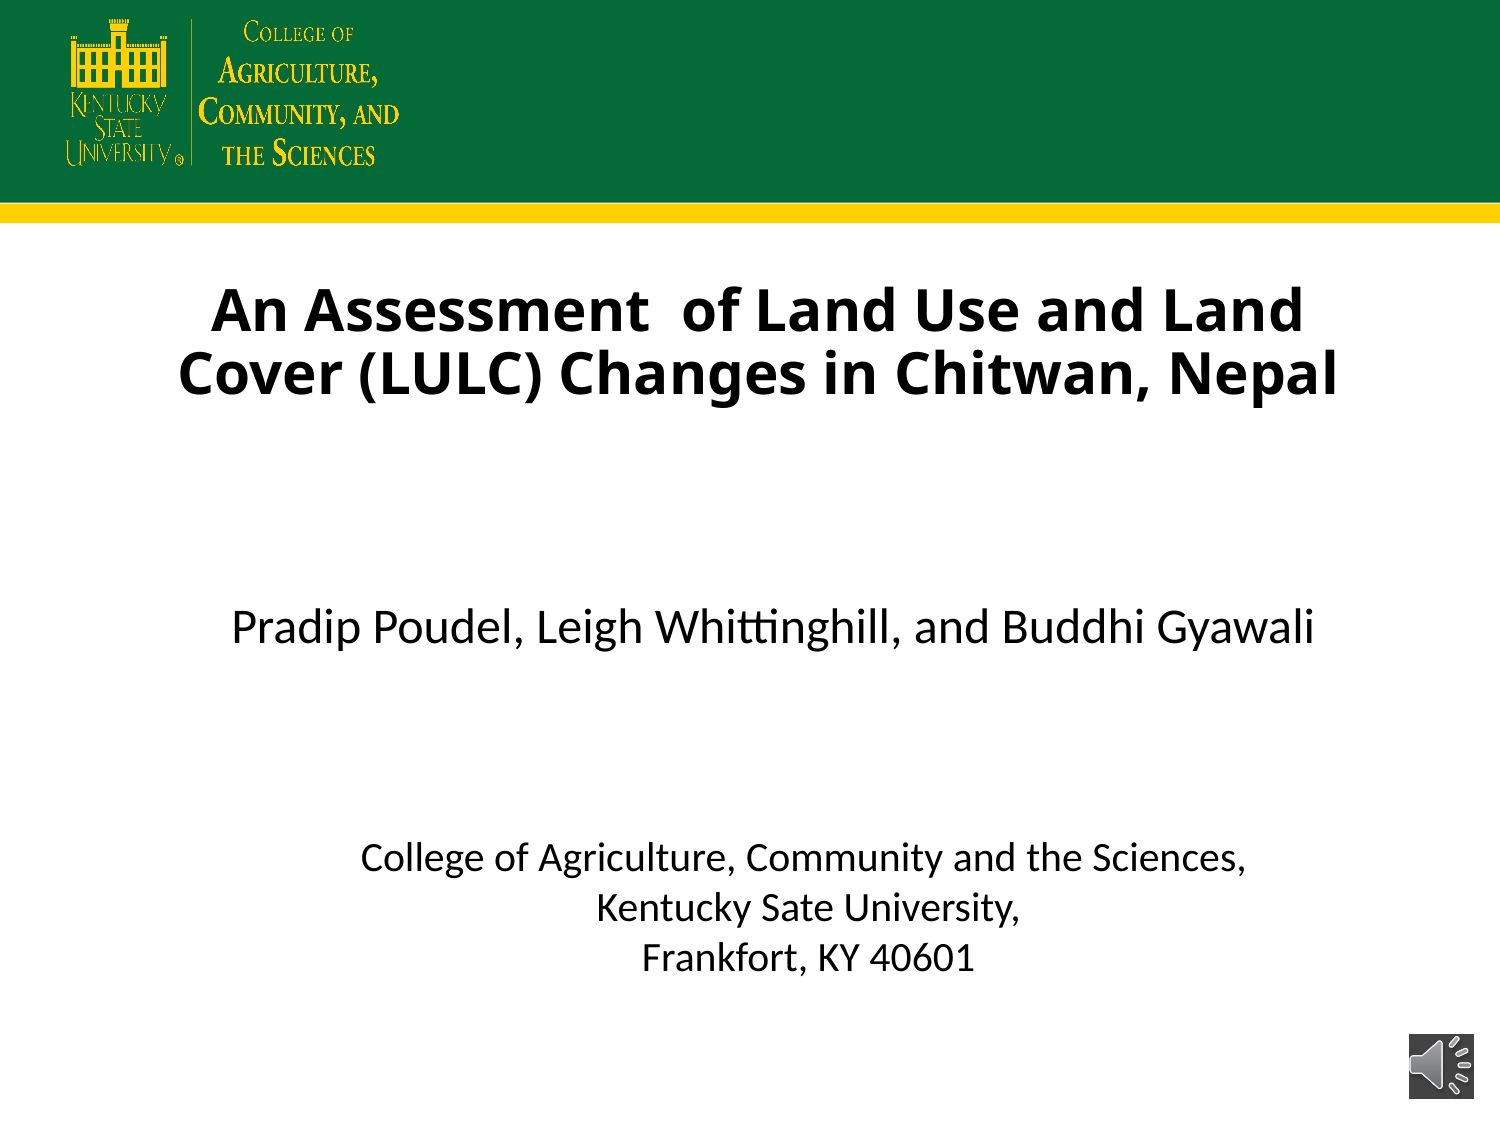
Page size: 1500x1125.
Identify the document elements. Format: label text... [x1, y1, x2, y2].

title An Assessment of Land Use and Land Cover (LULC) Changes in Chitwan, Nepal [121, 211, 1395, 415]
picture [1408, 1033, 1475, 1100]
picture [65, 15, 417, 177]
subtitle Pradip Poudel, Leigh Whittinghill, and Buddhi Gyawali [193, 586, 1354, 705]
text_box College of Agriculture, Community and the Sciences, Kentucky Sate University, Frankfort, KY 40601 [193, 822, 1425, 987]
